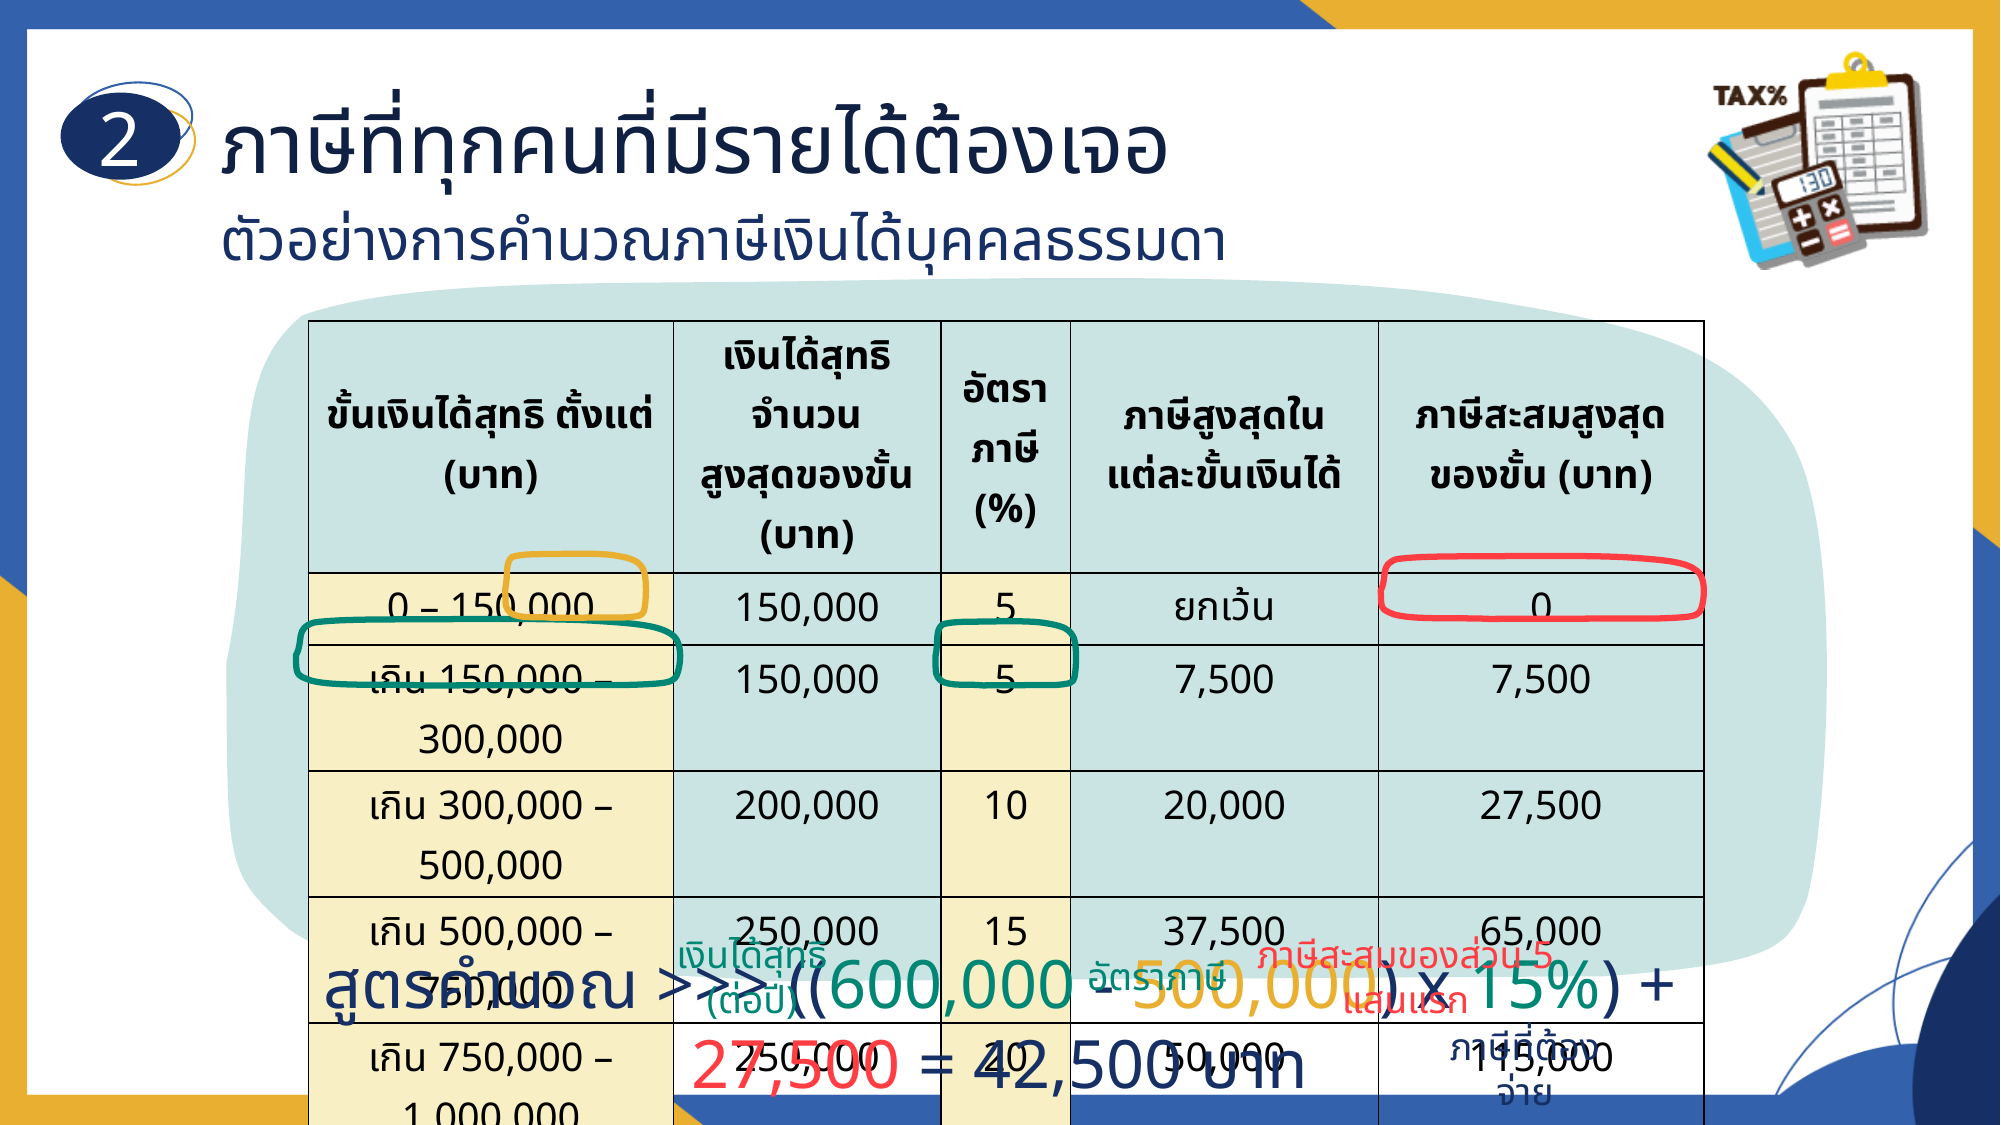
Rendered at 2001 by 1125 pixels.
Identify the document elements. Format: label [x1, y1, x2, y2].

text_box [60, 82, 197, 184]
picture [0, 0, 2000, 1125]
